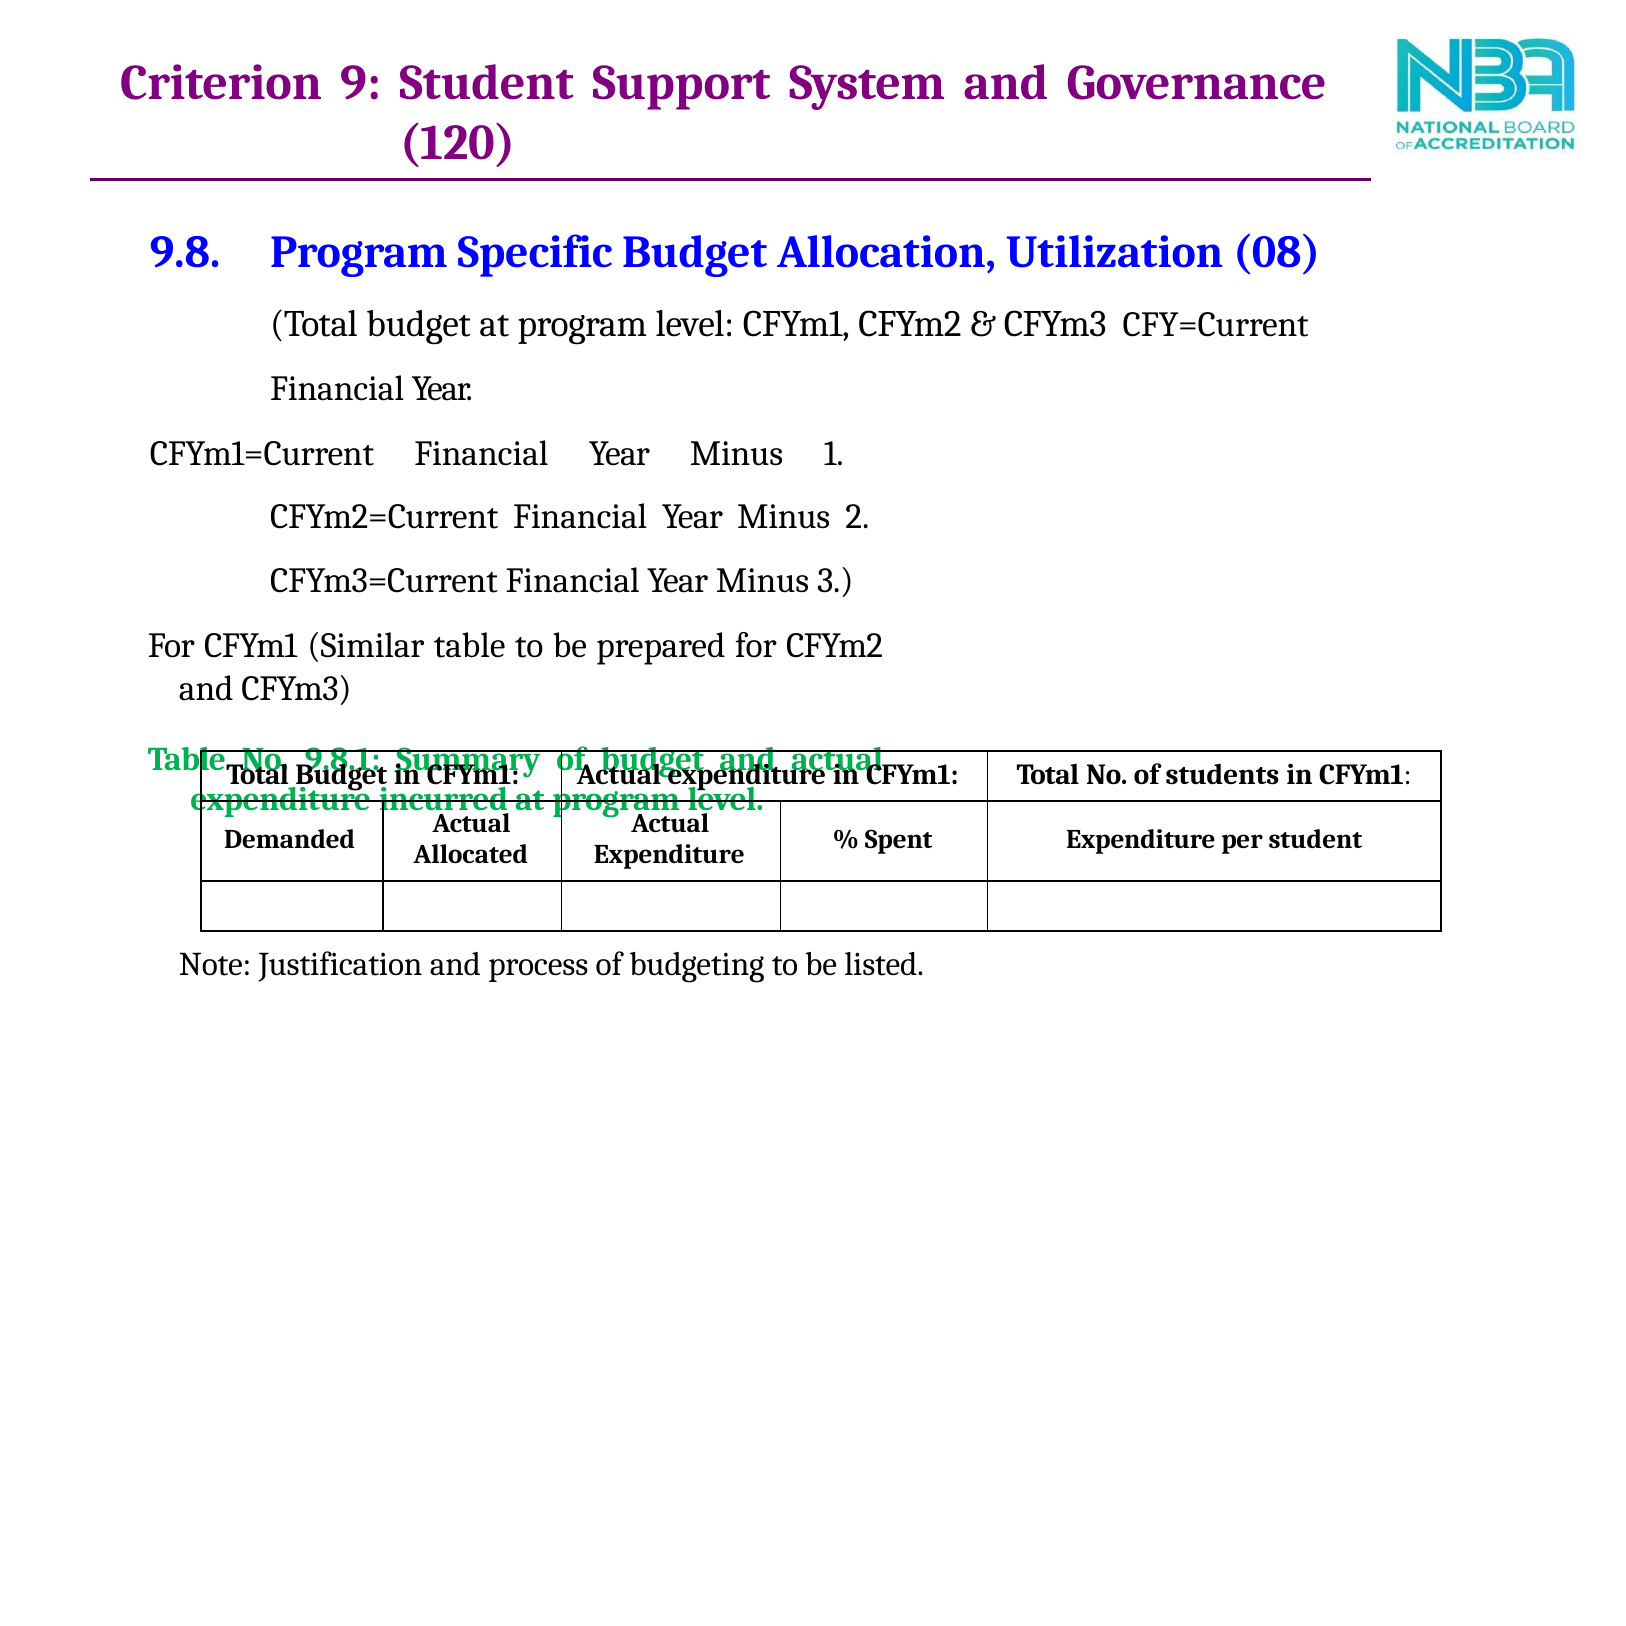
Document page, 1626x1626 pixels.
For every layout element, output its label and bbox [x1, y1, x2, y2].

table_header [562, 752, 987, 800]
table_cell [988, 882, 1440, 930]
text_box [176, 939, 968, 982]
table_cell [384, 802, 561, 880]
table_cell [202, 802, 382, 880]
text_box [147, 190, 1498, 818]
title [117, 180, 1370, 321]
table_header [202, 752, 561, 800]
table_cell [202, 882, 382, 930]
picture [1391, 32, 1581, 155]
table_cell [562, 882, 780, 930]
title [117, 47, 1370, 179]
table_cell [562, 802, 780, 880]
table_cell [781, 802, 987, 880]
table_cell [781, 882, 987, 930]
table_cell [988, 802, 1440, 880]
table_cell [384, 882, 561, 930]
table_header [988, 752, 1440, 800]
